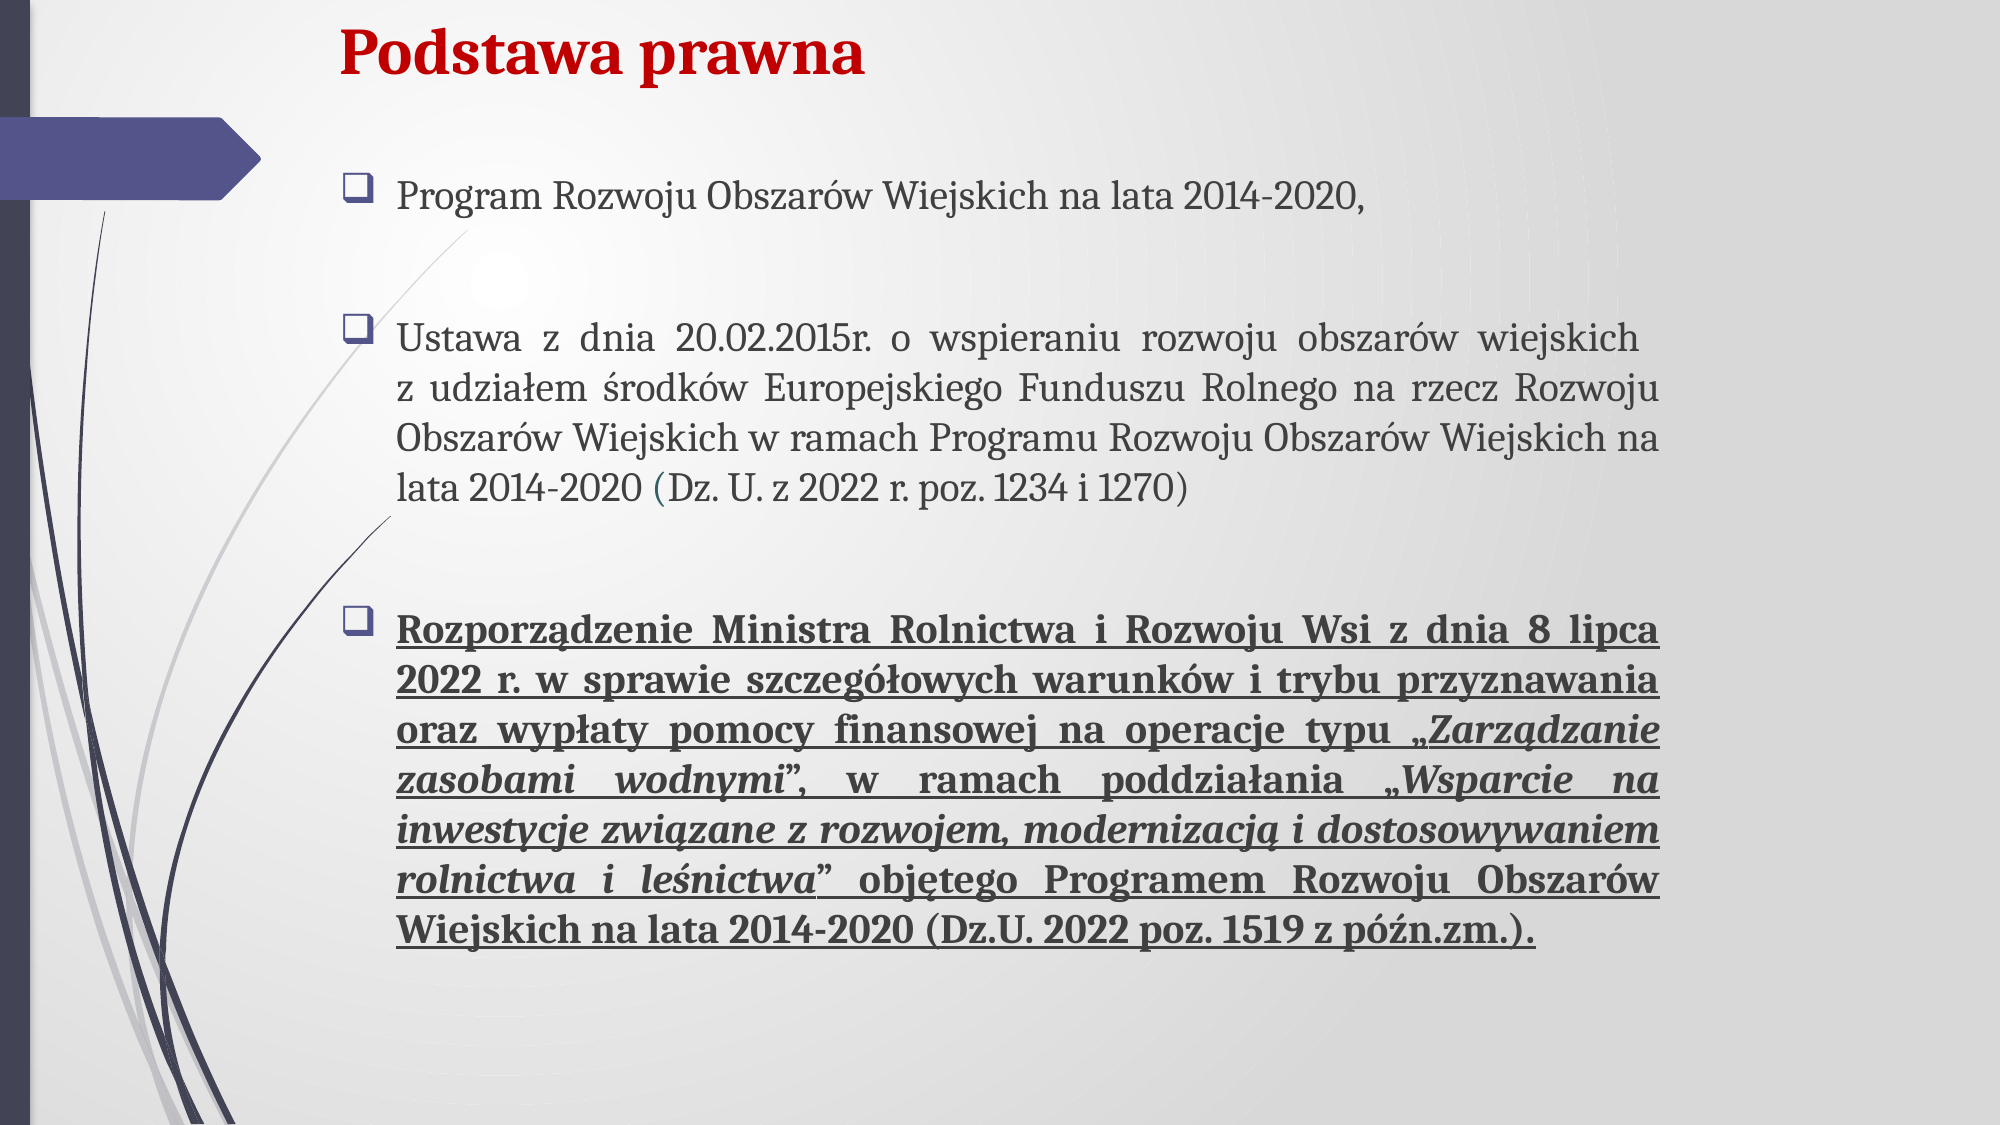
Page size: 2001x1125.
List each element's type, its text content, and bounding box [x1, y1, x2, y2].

title Podstawa prawna [324, 0, 1544, 160]
list Program Rozwoju Obszarów Wiejskich na lata 2014-2020, Ustawa z dnia 20.02.2015r. o wspieraniu rozwoju obszarów wiejskich z udziałem środków Europejskiego Funduszu Rolnego na rzecz Rozwoju Obszarów Wiejskich w ramach Programu Rozwoju Obszarów Wiejskich na lata 2014-2020 (Dz. U. z 2022 r. poz. 1234 i 1270) Rozporządzenie Ministra Rolnictwa i Rozwoju Wsi z dnia 8 lipca 2022 r. w sprawie szczegółowych warunków i trybu przyznawania oraz wypłaty pomocy finansowej na operacje typu „Zarządzanie zasobami wodnymi”, w ramach poddziałania „Wsparcie na inwestycje związane z rozwojem, modernizacją i dostosowywaniem rolnictwa i leśnictwa” objętego Programem Rozwoju Obszarów Wiejskich na lata 2014-2020 (Dz.U. 2022 poz. 1519 z późn.zm.). [324, 160, 1675, 981]
